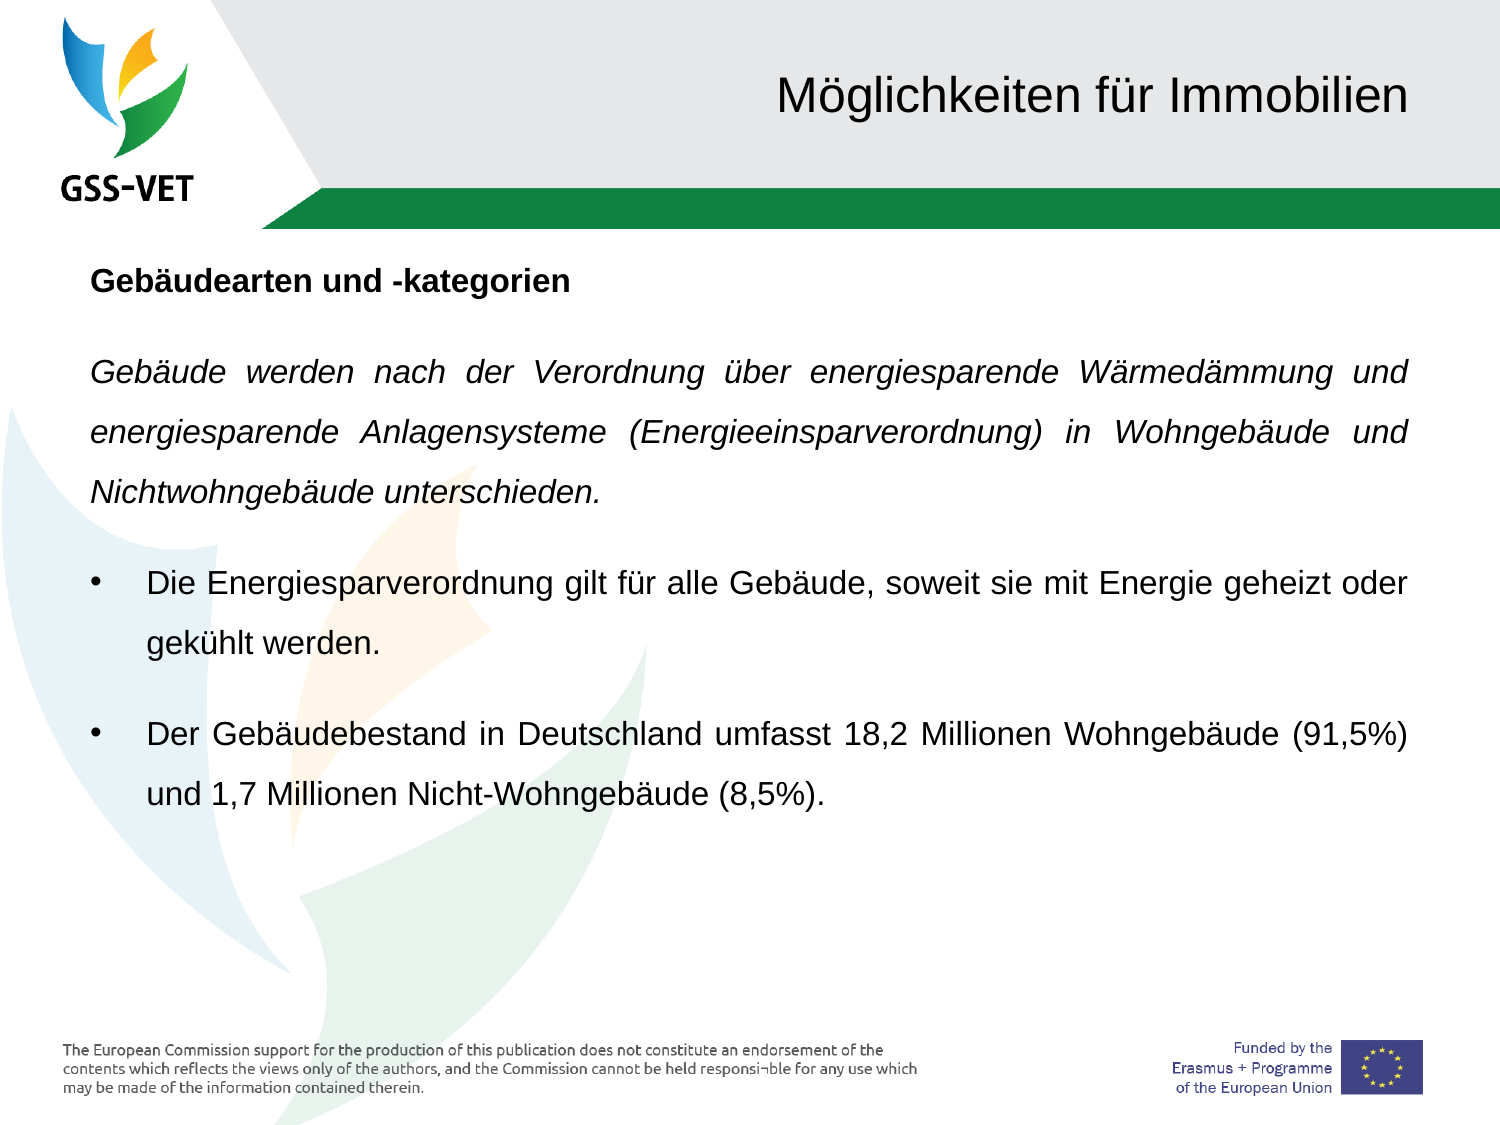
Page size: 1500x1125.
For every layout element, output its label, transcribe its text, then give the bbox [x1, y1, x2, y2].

list Gebäudearten und -kategorien Gebäude werden nach der Verordnung über energiesparende Wärmedämmung und energiesparende Anlagensysteme (Energieeinsparverordnung) in Wohngebäude und Nichtwohngebäude unterschieden. Die Energiesparverordnung gilt für alle Gebäude, soweit sie mit Energie geheizt oder gekühlt werden. Der Gebäudebestand in Deutschland umfasst 18,2 Millionen Wohngebäude (91,5%) und 1,7 Millionen Nicht-Wohngebäude (8,5%). [75, 231, 1425, 975]
title Möglichkeiten für Immobilien [324, 0, 1425, 185]
picture [0, 0, 1500, 1125]
